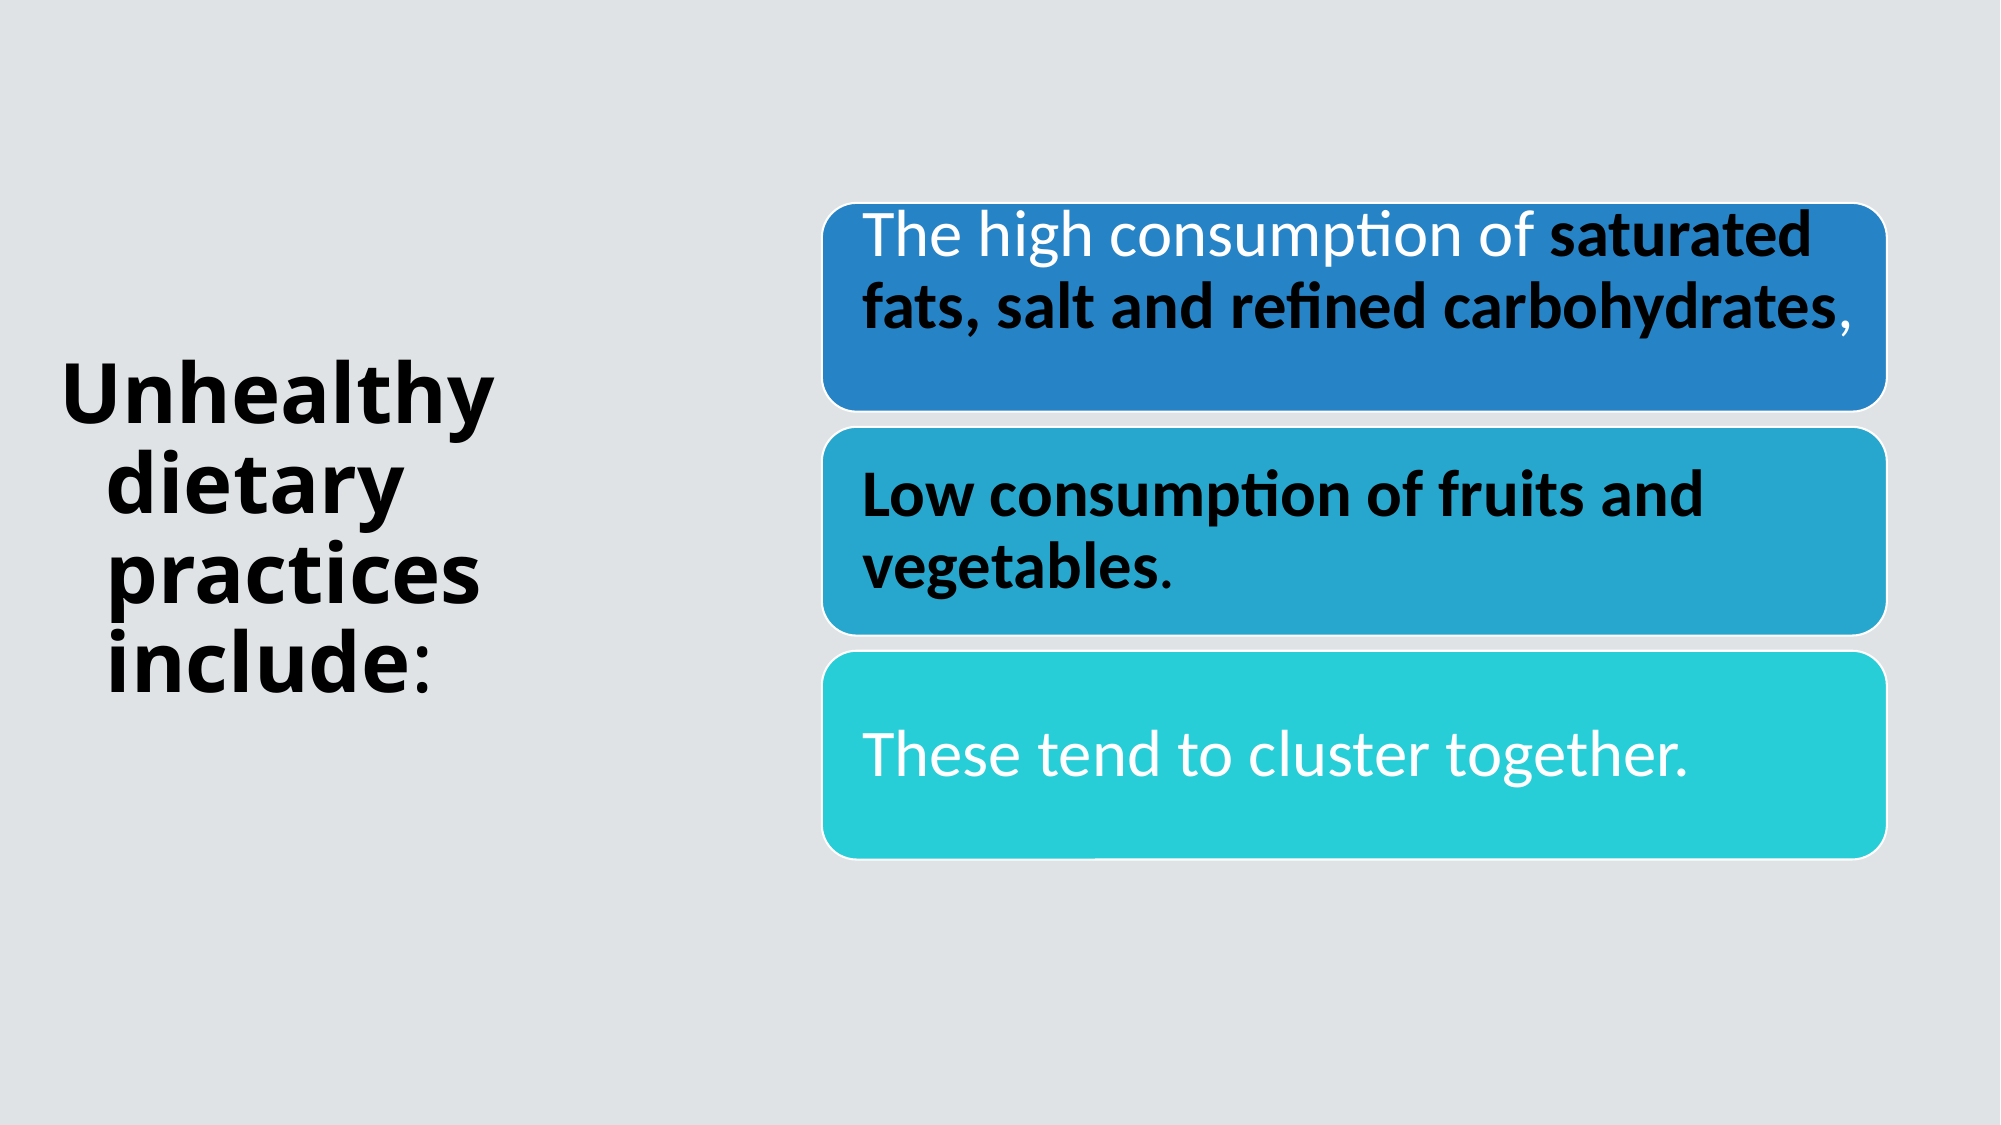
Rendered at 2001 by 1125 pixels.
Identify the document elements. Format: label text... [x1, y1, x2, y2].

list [821, 112, 1887, 950]
title Unhealthy dietary practices include: [30, 112, 790, 950]
